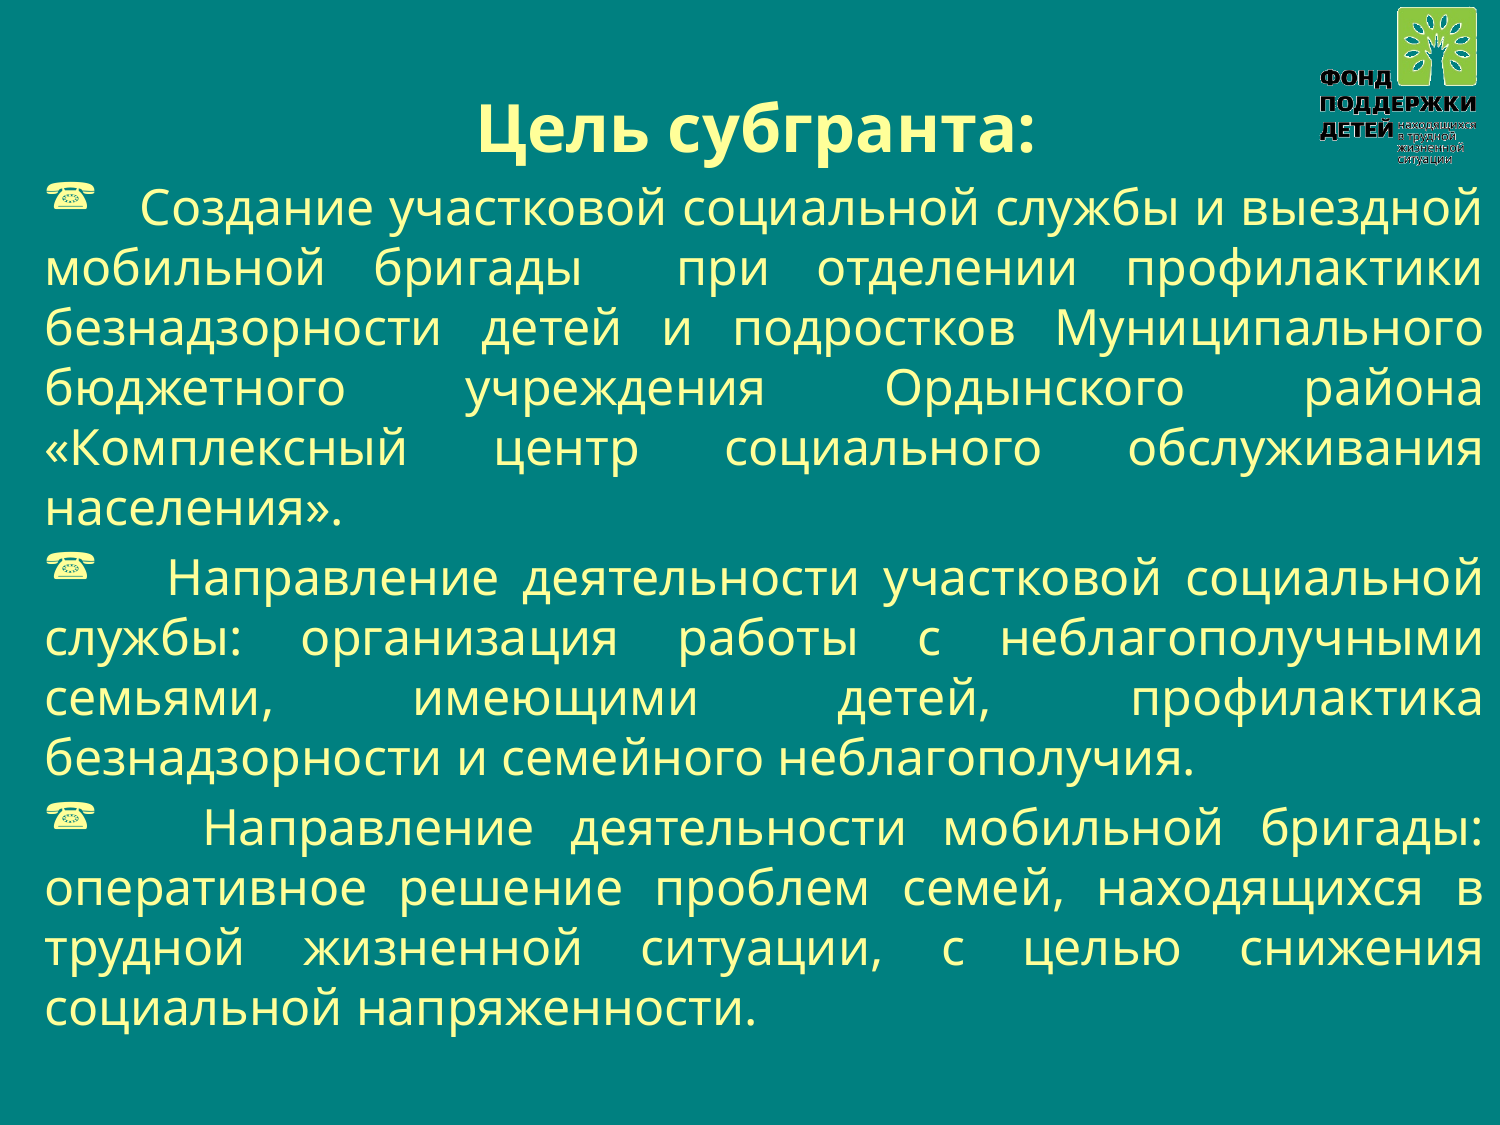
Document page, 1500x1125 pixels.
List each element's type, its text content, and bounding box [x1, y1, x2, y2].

picture [1316, 0, 1482, 172]
list Цель субгранта: Создание участковой социальной службы и выездной мобильной бригады при отделении профилактики безнадзорности детей и подростков Муниципального бюджетного учреждения Ордынского района «Комплексный центр социального обслуживания населения». Направление деятельности участковой социальной службы: организация работы с неблагополучными семьями, имеющими детей, профилактика безнадзорности и семейного неблагополучия. Направление деятельности мобильной бригады: оперативное решение проблем семей, находящихся в трудной жизненной ситуации, с целью снижения социальной напряженности. [29, 77, 1500, 1083]
